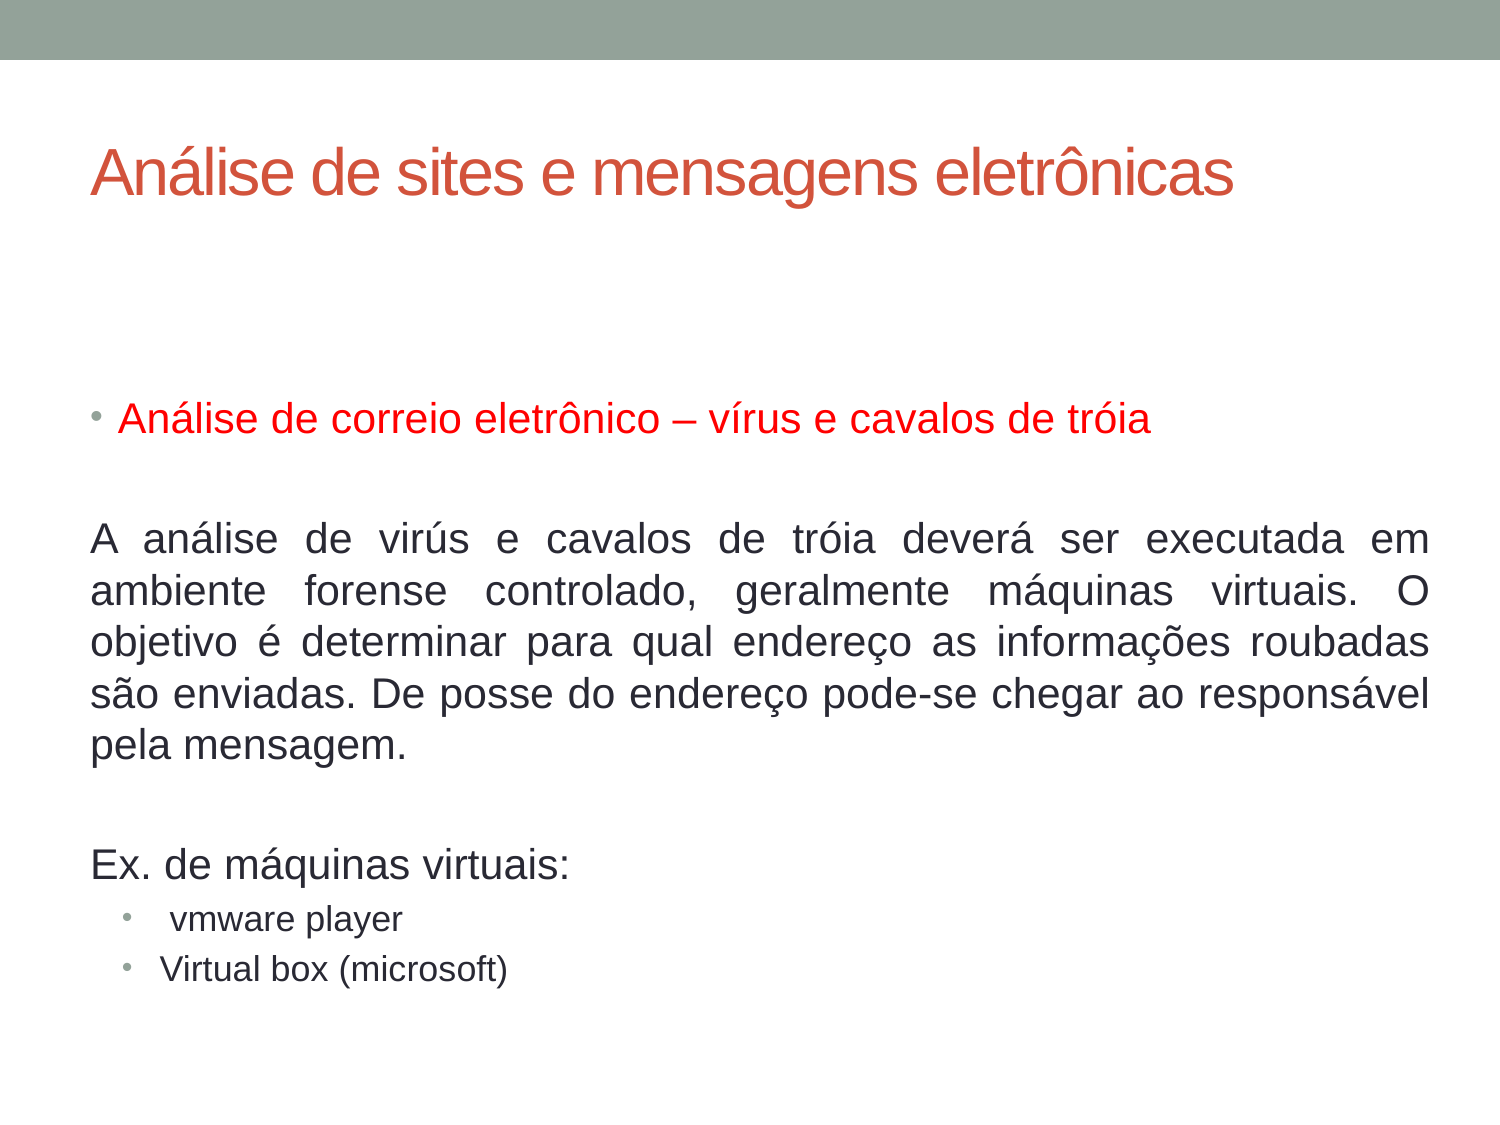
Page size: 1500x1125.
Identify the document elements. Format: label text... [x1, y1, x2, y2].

title Análise de sites e mensagens eletrônicas [75, 87, 1425, 250]
list Análise de correio eletrônico – vírus e cavalos de tróia A análise de virús e cavalos de tróia deverá ser executada em ambiente forense controlado, geralmente máquinas virtuais. O objetivo é determinar para qual endereço as informações roubadas são enviadas. De posse do endereço pode-se chegar ao responsável pela mensagem. Ex. de máquinas virtuais: vmware player Virtual box (microsoft) [75, 262, 1447, 1063]
